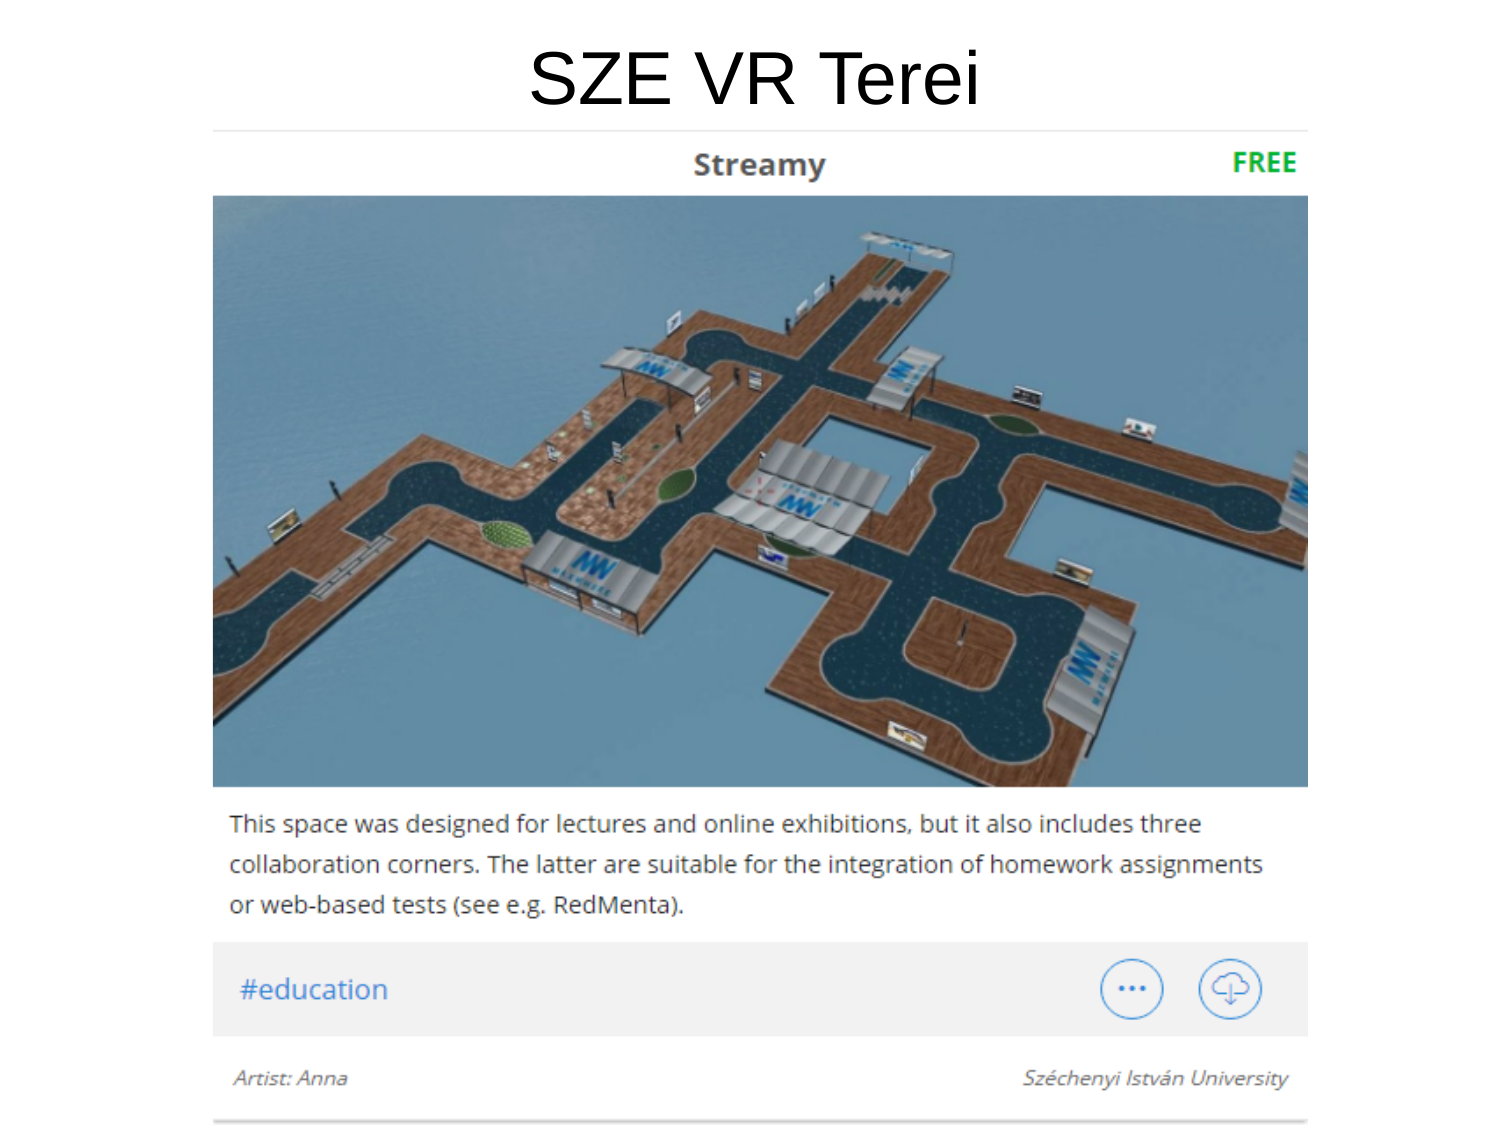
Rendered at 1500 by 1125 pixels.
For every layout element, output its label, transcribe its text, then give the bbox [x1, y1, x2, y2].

picture [212, 127, 1308, 1125]
title SZE VR Terei [107, 0, 1402, 161]
